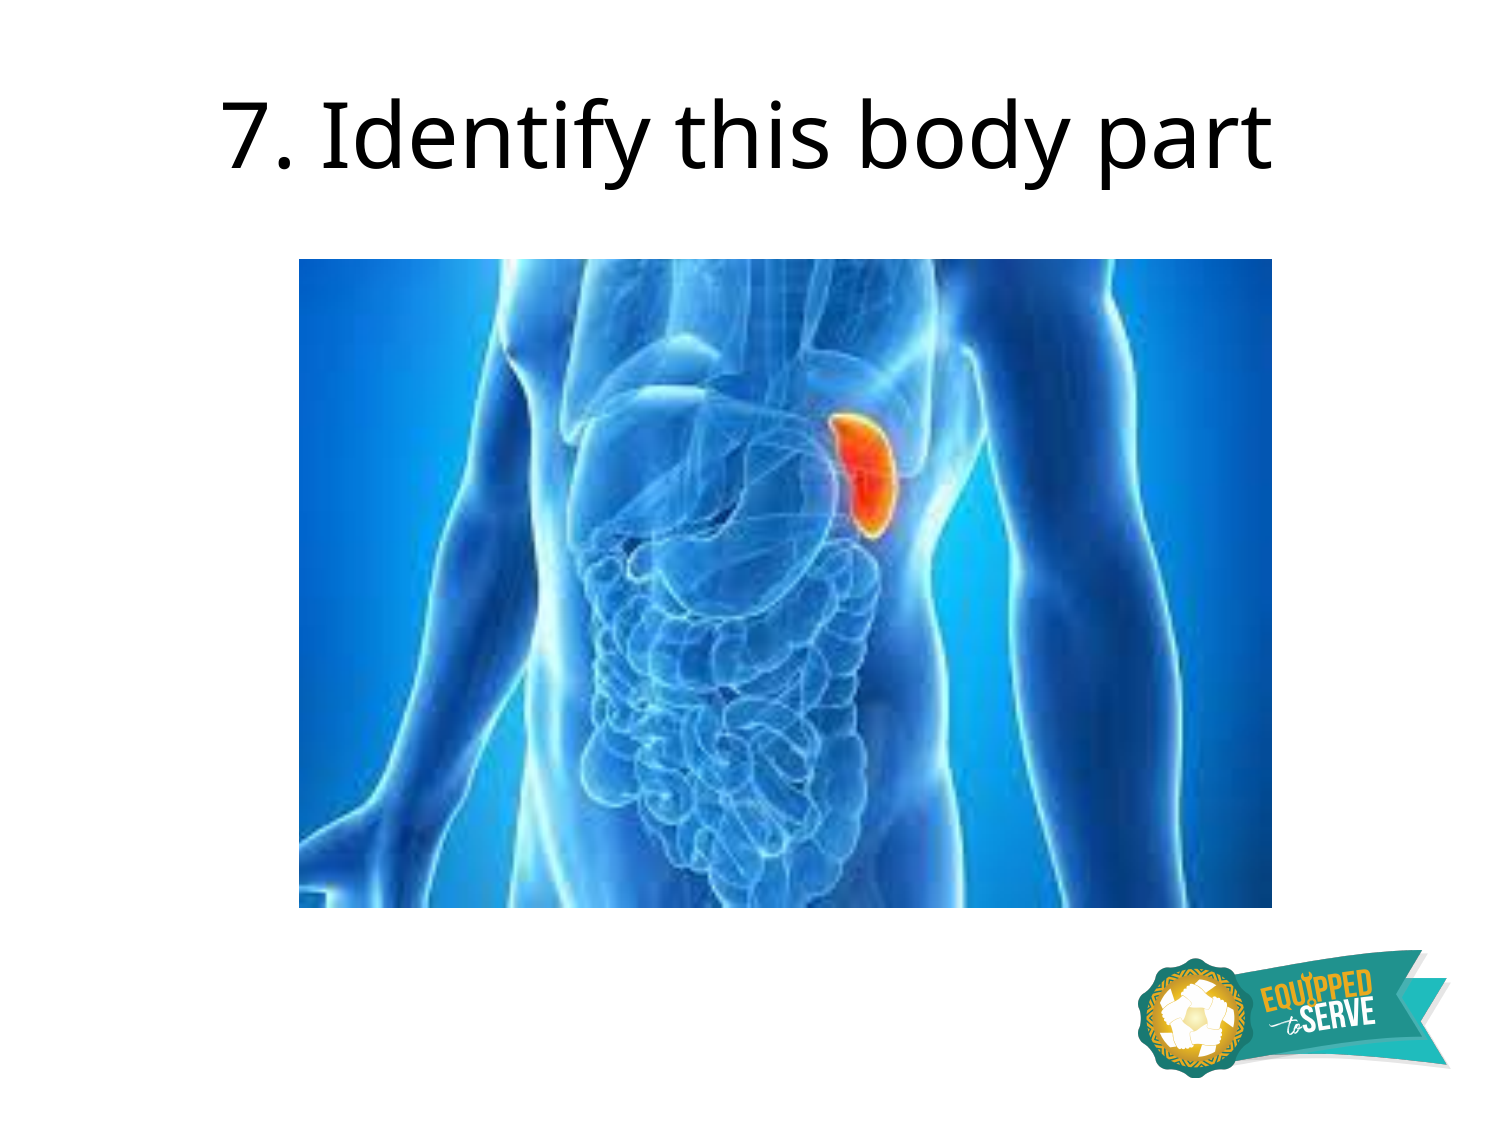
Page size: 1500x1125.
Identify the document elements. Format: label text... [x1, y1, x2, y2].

text_box 7. Identify this body part [18, 69, 1500, 195]
picture [1138, 950, 1451, 1078]
picture [298, 259, 1272, 908]
